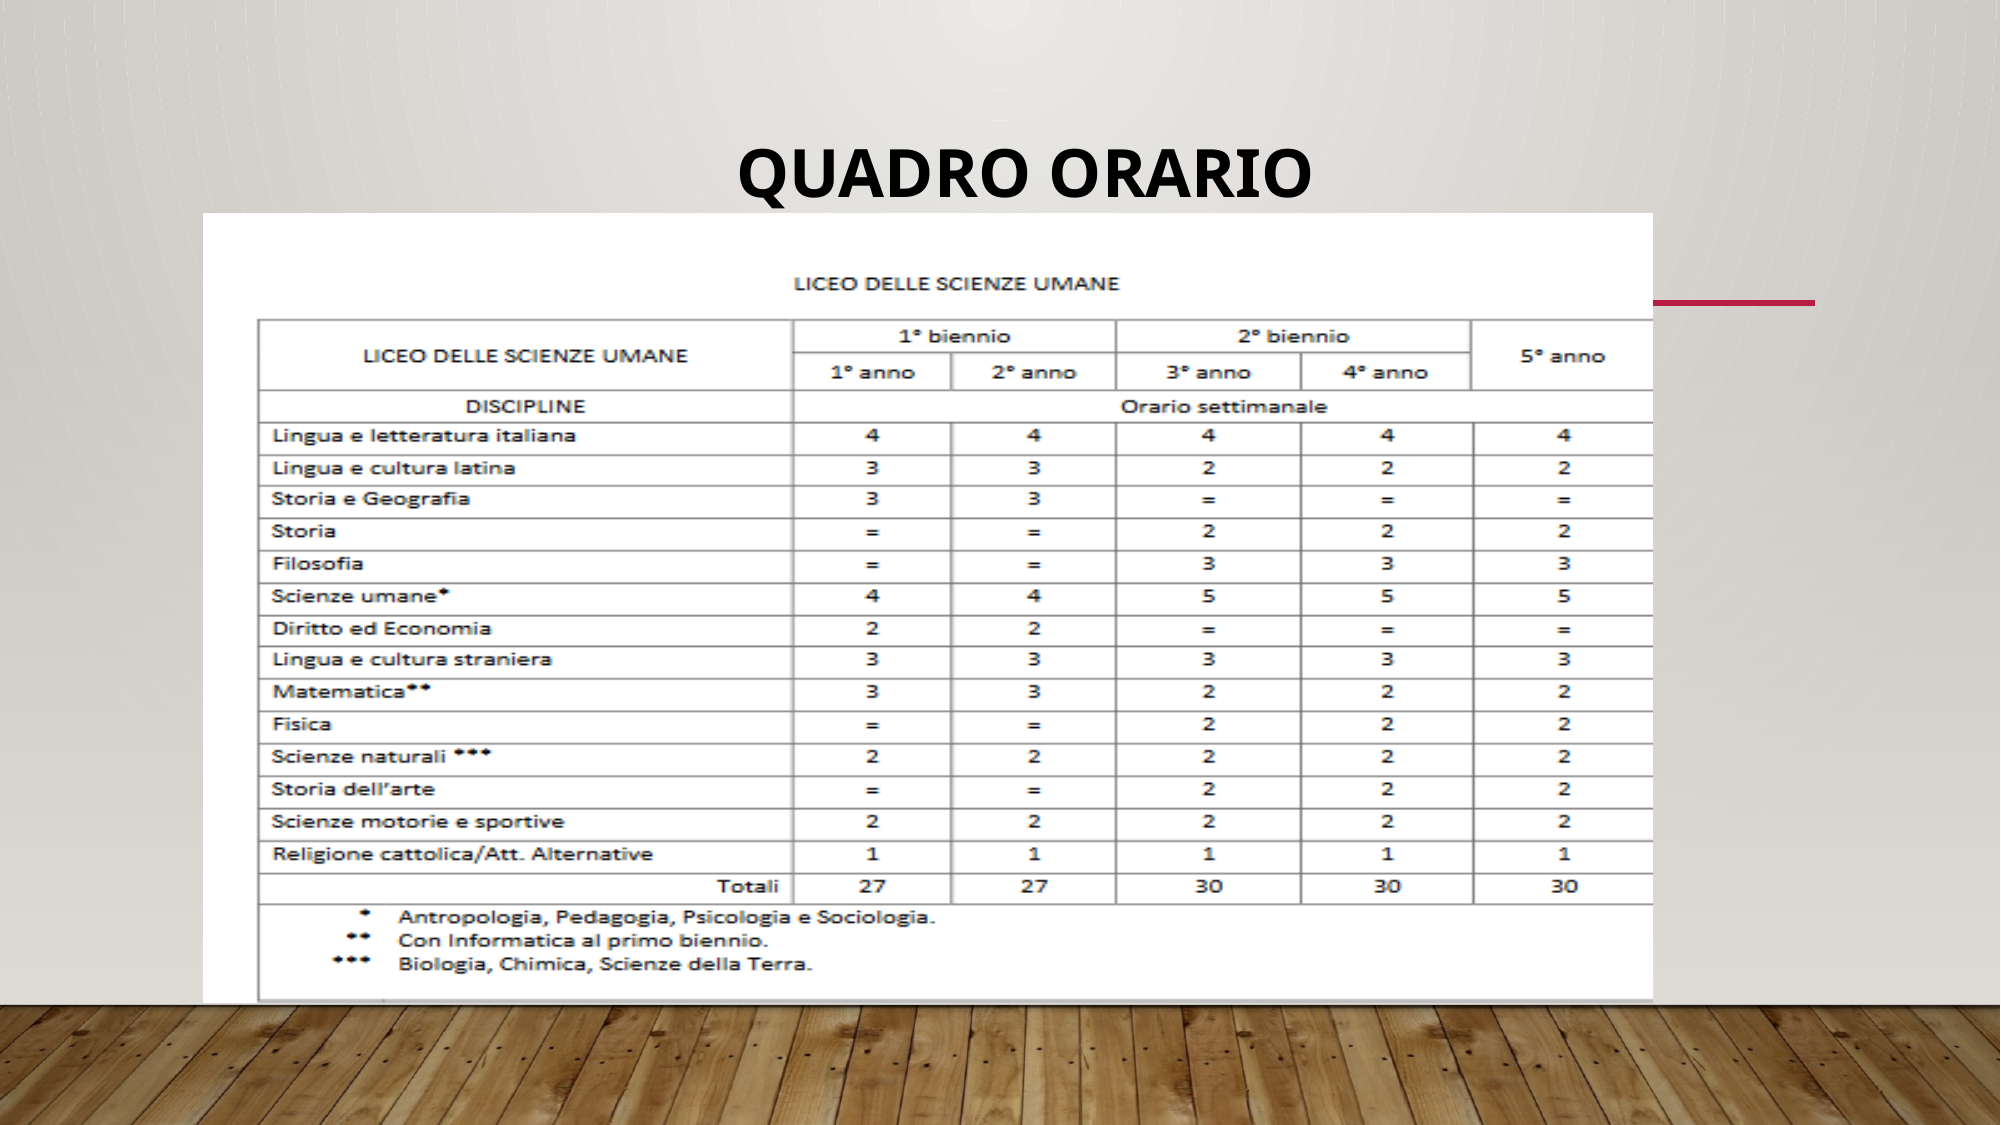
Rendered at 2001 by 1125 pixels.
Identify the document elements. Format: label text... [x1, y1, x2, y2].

title Quadro orario [238, 131, 1814, 305]
picture [0, 1005, 2000, 1125]
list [203, 213, 1653, 1004]
